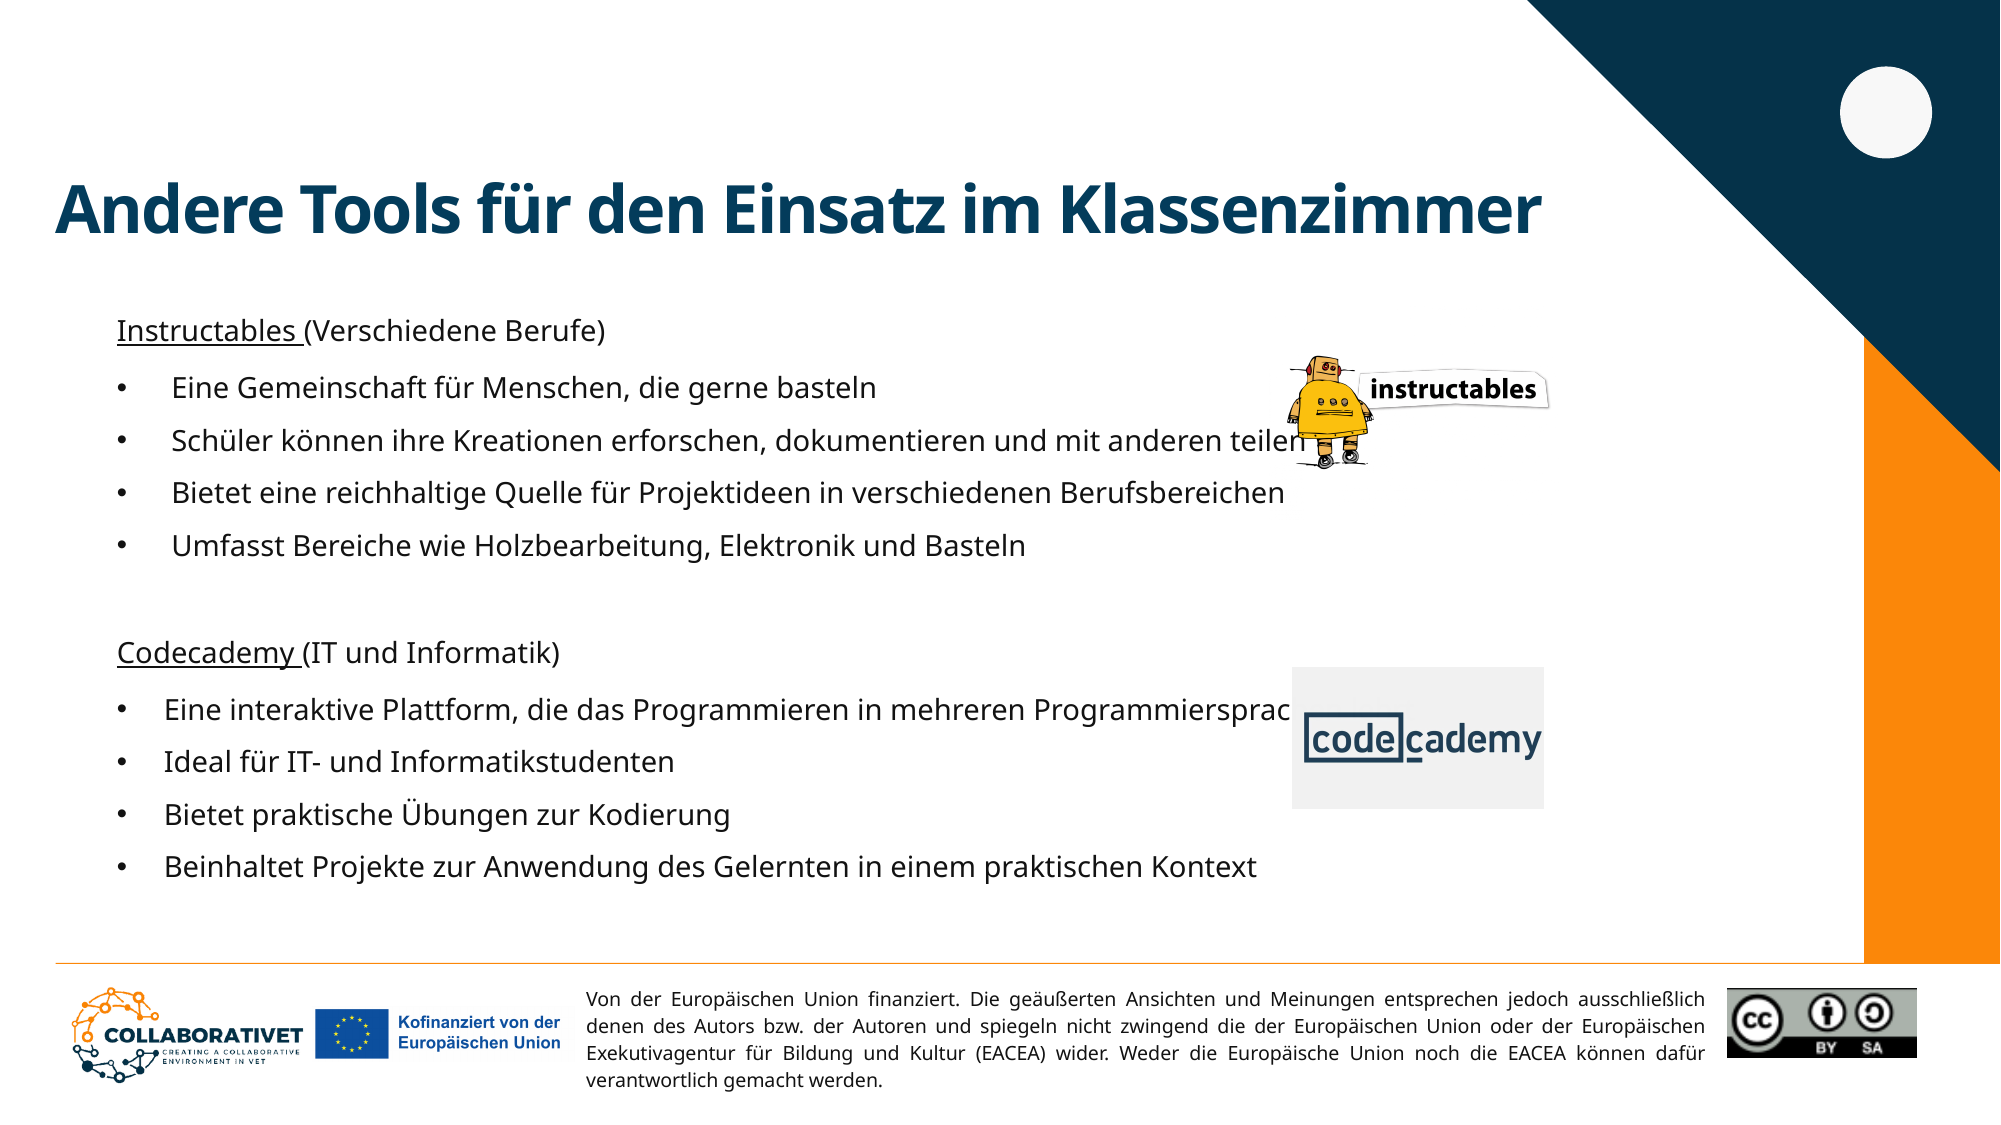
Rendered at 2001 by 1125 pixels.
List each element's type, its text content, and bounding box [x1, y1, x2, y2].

text_box Von der Europäischen Union finanziert. Die geäußerten Ansichten und Meinungen entsprechen jedoch ausschließlich denen des Autors bzw. der Autoren und spiegeln nicht zwingend die der Europäischen Union oder der Europäischen Exekutivagentur für Bildung und Kultur (EACEA) wider. Weder die Europäische Union noch die EACEA können dafür verantwortlich gemacht werden. [586, 982, 1705, 1092]
picture [1291, 667, 1545, 810]
text_box Andere Tools für den Einsatz im Klassenzimmer [55, 44, 1526, 247]
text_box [1839, 65, 1933, 159]
text_box Instructables (Verschiedene Berufe) Eine Gemeinschaft für Menschen, die gerne basteln Schüler können ihre Kreationen erforschen, dokumentieren und mit anderen teilen Bietet eine reichhaltige Quelle für Projektideen in verschiedenen Berufsbereichen Umfasst Bereiche wie Holzbearbeitung, Elektronik und Basteln Codecademy (IT und Informatik) Eine interaktive Plattform, die das Programmieren in mehreren Programmiersprachen lehrt Ideal für IT- und Informatikstudenten Bietet praktische Übungen zur Kodierung Beinhaltet Projekte zur Anwendung des Gelernten in einem praktischen Kontext [116, 292, 1506, 884]
picture [1269, 301, 1560, 520]
picture [311, 1005, 575, 1062]
text_box [61, 915, 317, 1125]
text_box [1864, 474, 2000, 964]
picture [1727, 987, 1917, 1058]
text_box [1526, 0, 2000, 474]
